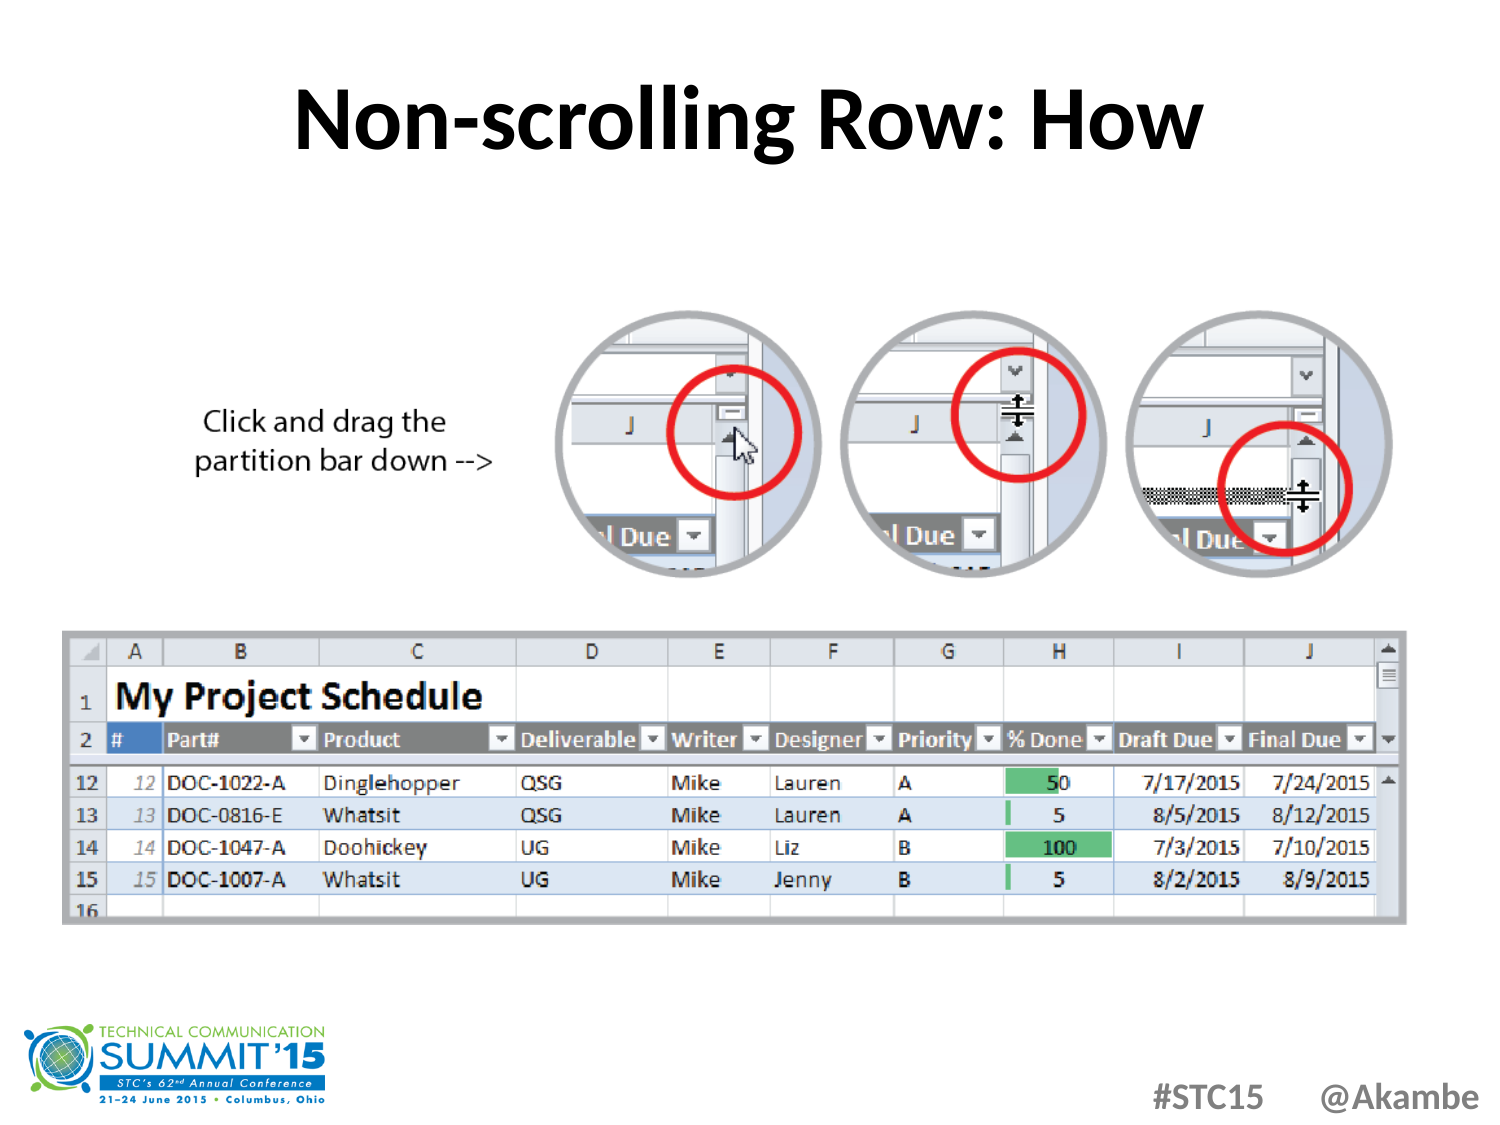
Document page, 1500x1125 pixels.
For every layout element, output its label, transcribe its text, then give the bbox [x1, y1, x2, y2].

text_box @Akambe [1303, 1064, 1496, 1125]
picture [24, 1024, 326, 1105]
title Non-scrolling Row: How [112, 24, 1388, 173]
picture [62, 174, 1449, 926]
text_box #STC15 [1138, 1064, 1280, 1125]
